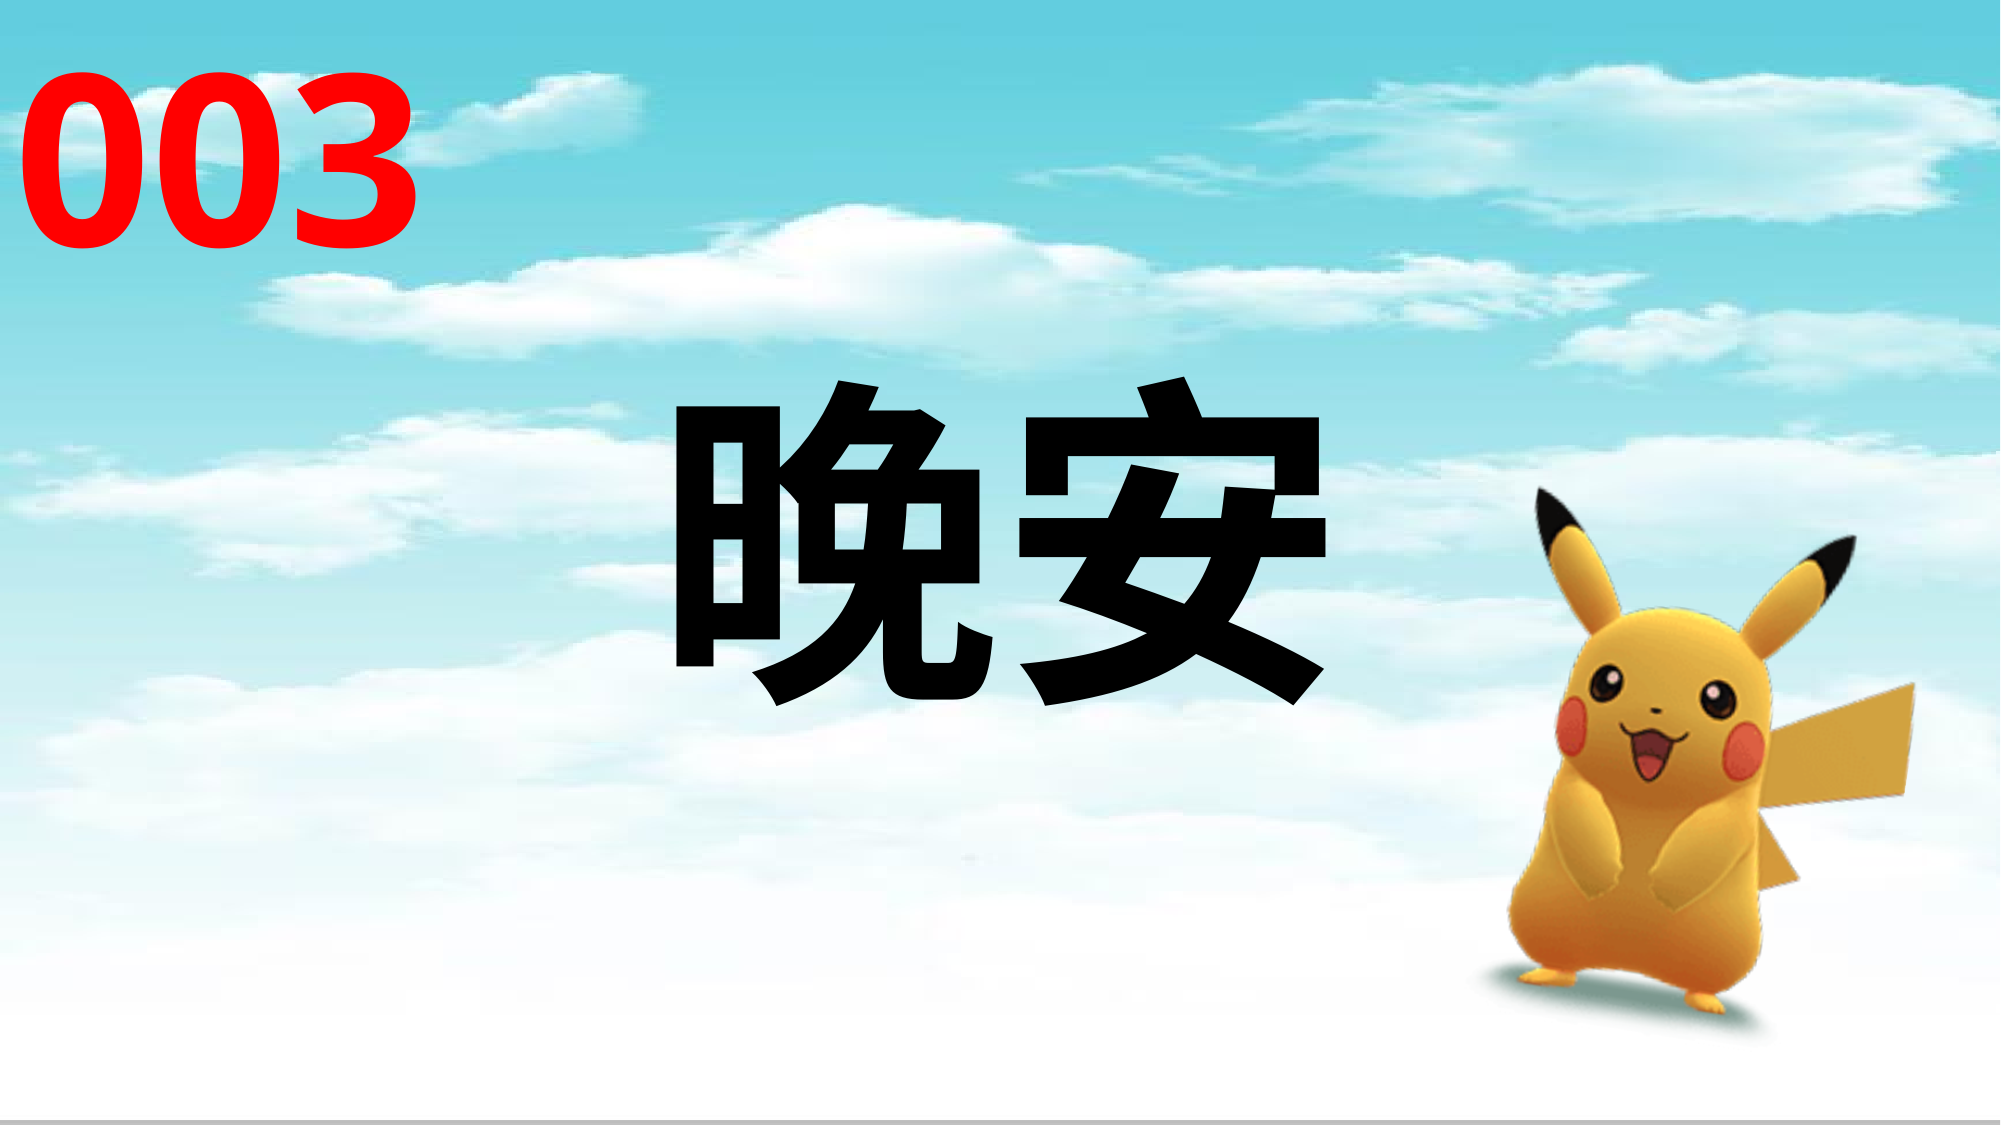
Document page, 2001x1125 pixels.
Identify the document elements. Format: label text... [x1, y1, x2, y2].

text_box 003 [0, 0, 516, 303]
title 晚安 [0, 0, 2000, 1125]
picture [1437, 462, 1945, 1090]
